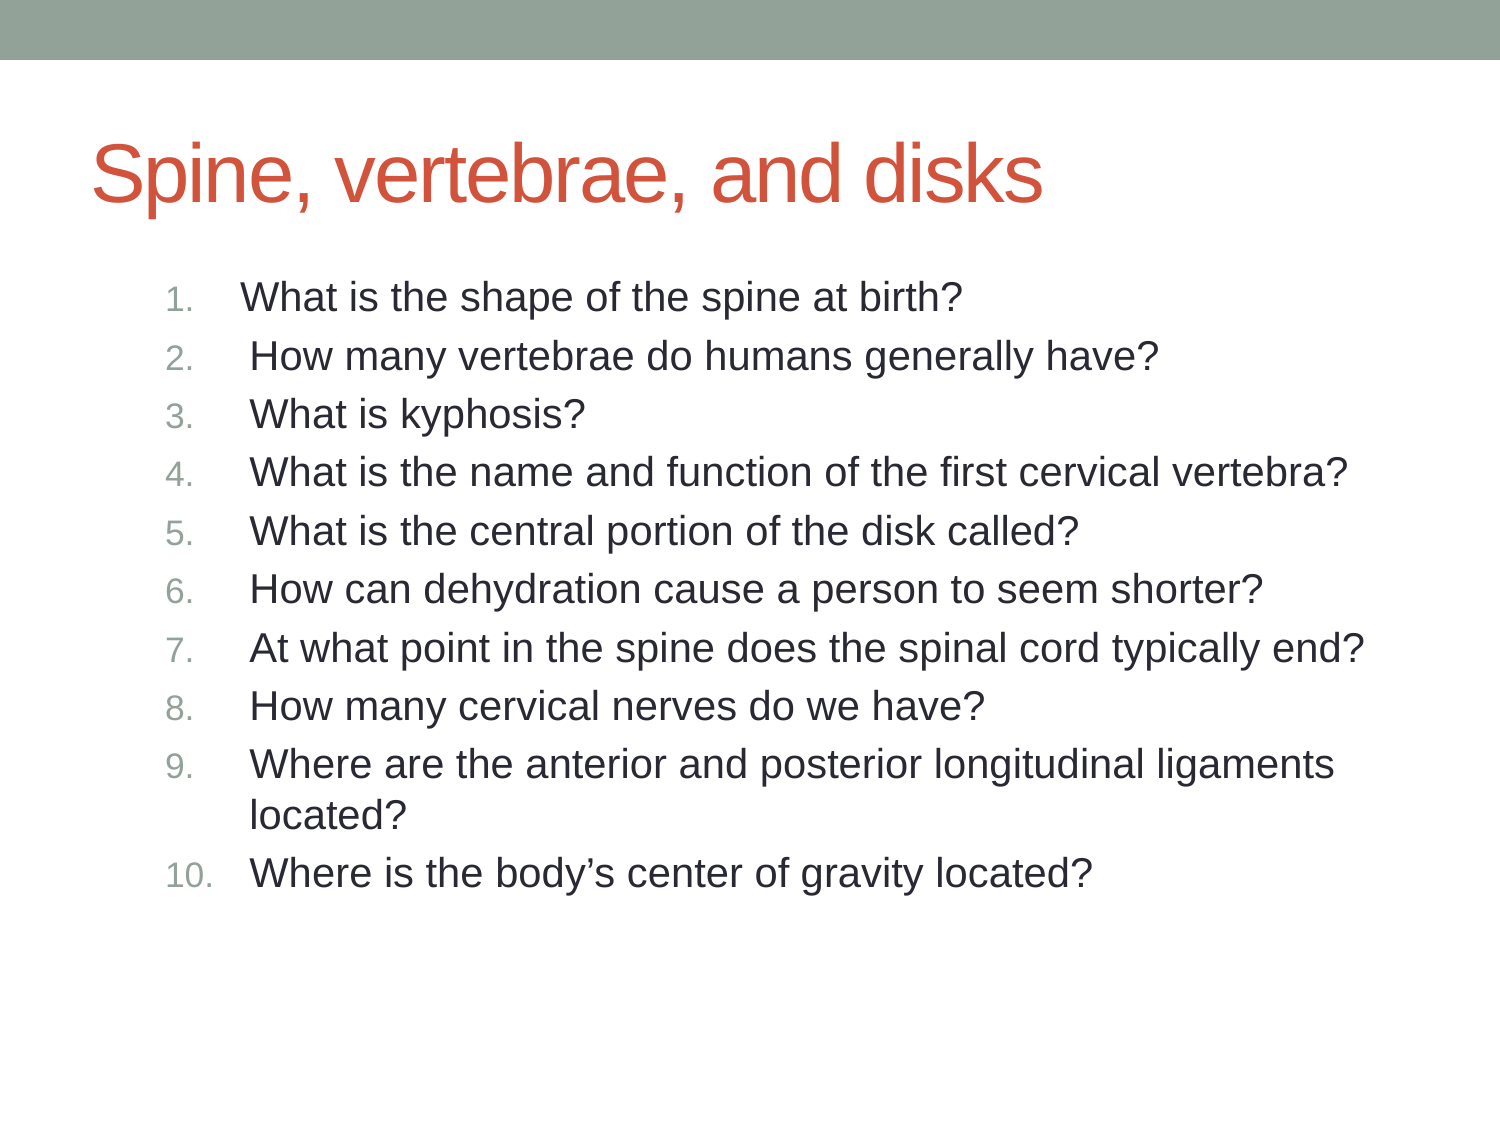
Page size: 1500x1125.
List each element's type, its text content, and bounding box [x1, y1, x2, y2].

title Spine, vertebrae, and disks [75, 87, 1425, 250]
list What is the shape of the spine at birth? How many vertebrae do humans generally have? What is kyphosis? What is the name and function of the first cervical vertebra? What is the central portion of the disk called? How can dehydration cause a person to seem shorter? At what point in the spine does the spinal cord typically end? How many cervical nerves do we have? Where are the anterior and posterior longitudinal ligaments located? Where is the body’s center of gravity located? [75, 262, 1425, 1063]
